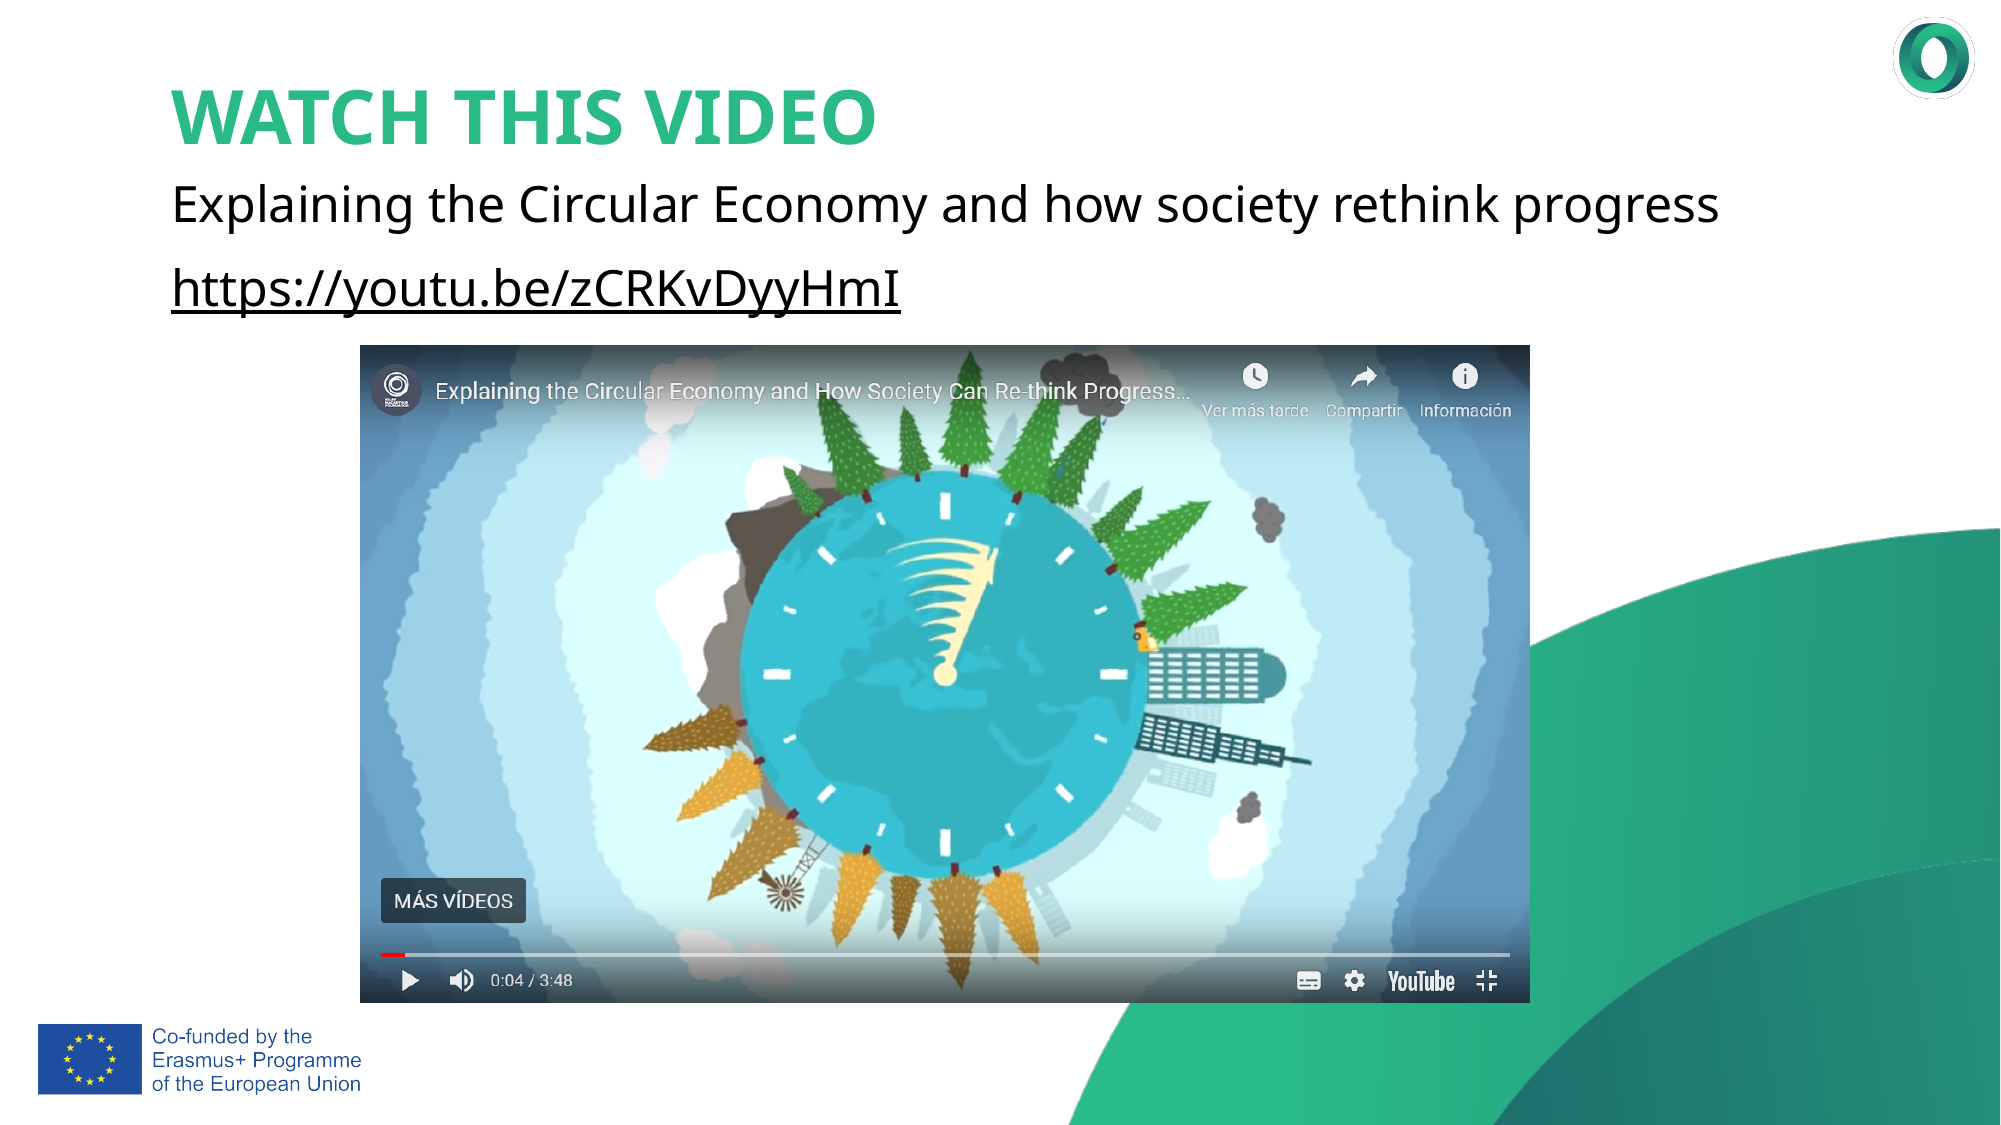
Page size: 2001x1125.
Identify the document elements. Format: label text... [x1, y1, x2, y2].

text_box WATCH THIS VIDEO [156, 62, 1821, 165]
picture [38, 1023, 361, 1095]
text_box https://youtu.be/zCRKvDyyHmI [156, 248, 1894, 332]
picture [1893, 17, 1975, 100]
text_box [0, 1015, 377, 1103]
picture [360, 326, 2001, 1125]
text_box Explaining the Circular Economy and how society rethink progress [156, 165, 1894, 240]
